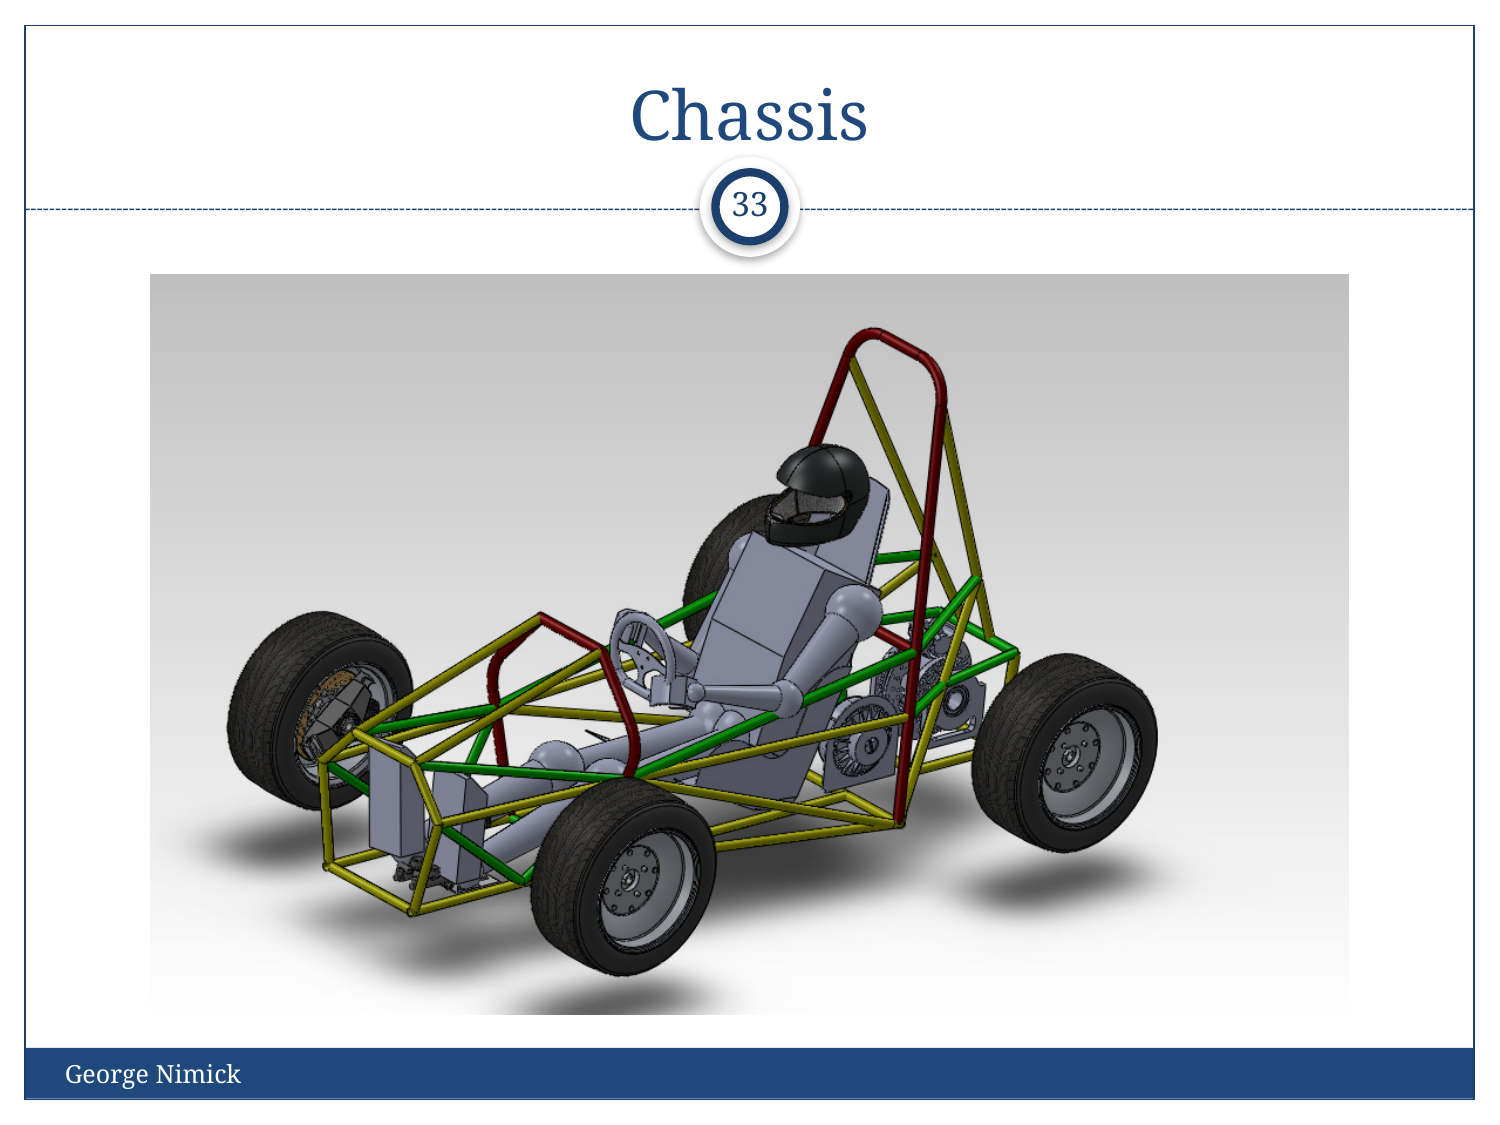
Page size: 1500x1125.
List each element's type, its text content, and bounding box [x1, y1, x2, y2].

title Chassis [49, 37, 1450, 162]
slide_number 33 [712, 169, 788, 243]
footer George Nimick [50, 1051, 638, 1112]
picture [149, 274, 1349, 1015]
